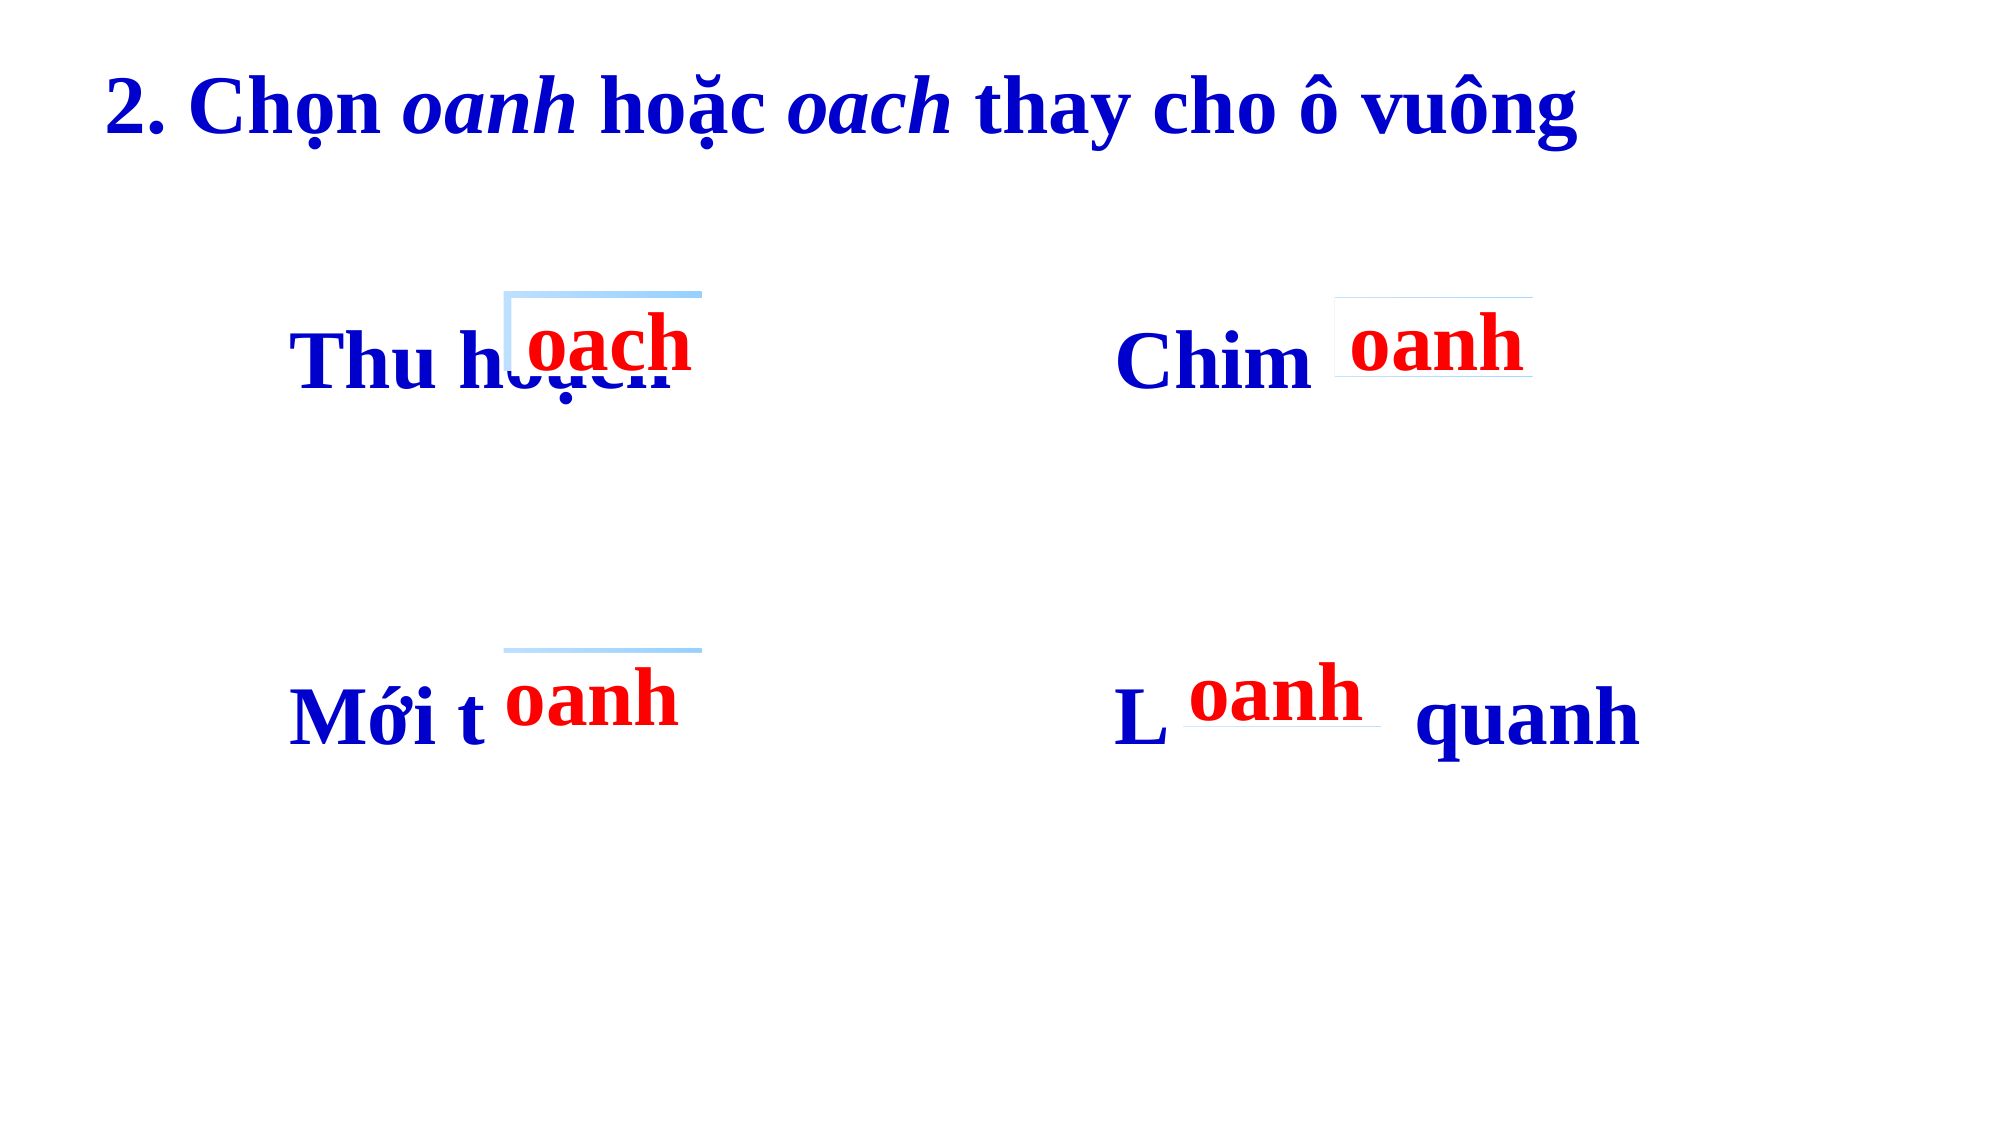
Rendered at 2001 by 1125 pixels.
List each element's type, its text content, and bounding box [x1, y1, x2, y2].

text_box L quanh [1099, 603, 1722, 769]
text_box Chim [1099, 247, 1533, 413]
text_box oanh [489, 652, 776, 732]
text_box Mới t [274, 603, 708, 769]
text_box [503, 291, 703, 371]
text_box Thu hoạch [274, 247, 708, 563]
text_box 2. Chọn oanh hoặc oach thay cho ô vuông [90, 42, 1621, 158]
text_box oanh [1172, 647, 1393, 727]
text_box oanh [1334, 297, 1621, 377]
text_box [503, 647, 703, 652]
text_box oach [510, 297, 711, 377]
